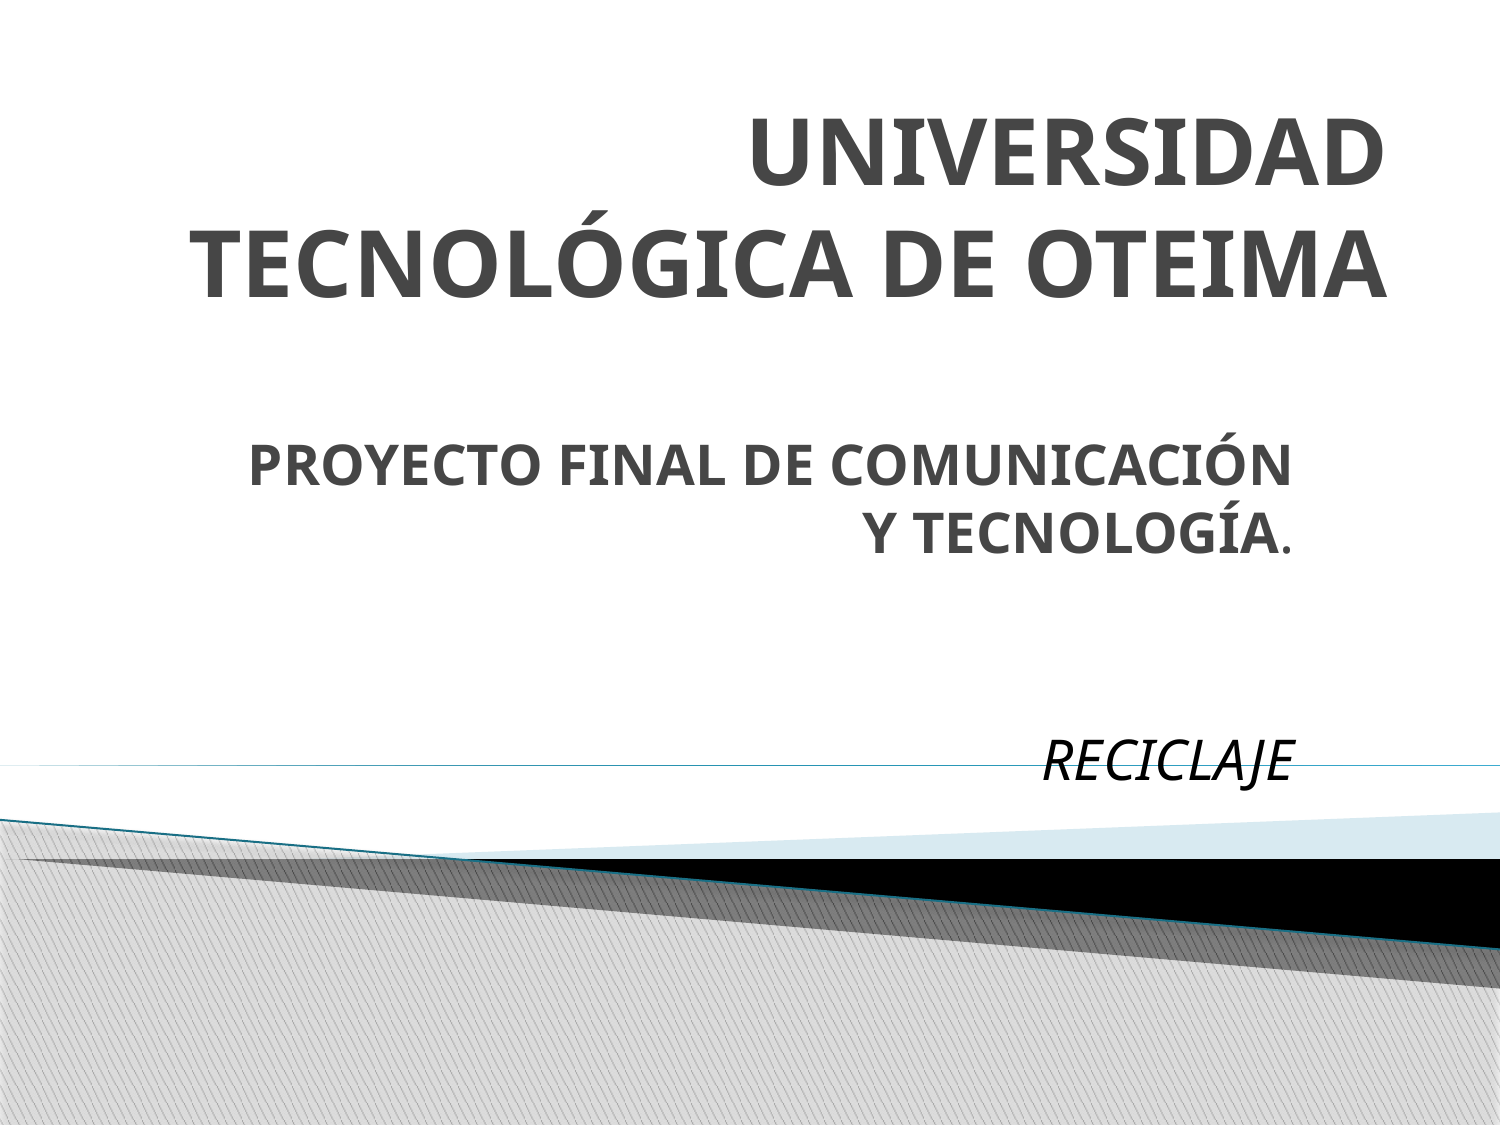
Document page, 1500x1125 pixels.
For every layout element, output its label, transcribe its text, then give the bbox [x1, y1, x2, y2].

picture [1313, 935, 1500, 989]
picture [5, 859, 222, 877]
subtitle PROYECTO FINAL DE COMUNICACIÓN Y TECNOLOGÍA. RECICLAJE [222, 421, 1313, 997]
title UNIVERSIDAD TECNOLÓGICA DE OTEIMA [128, 82, 1404, 324]
